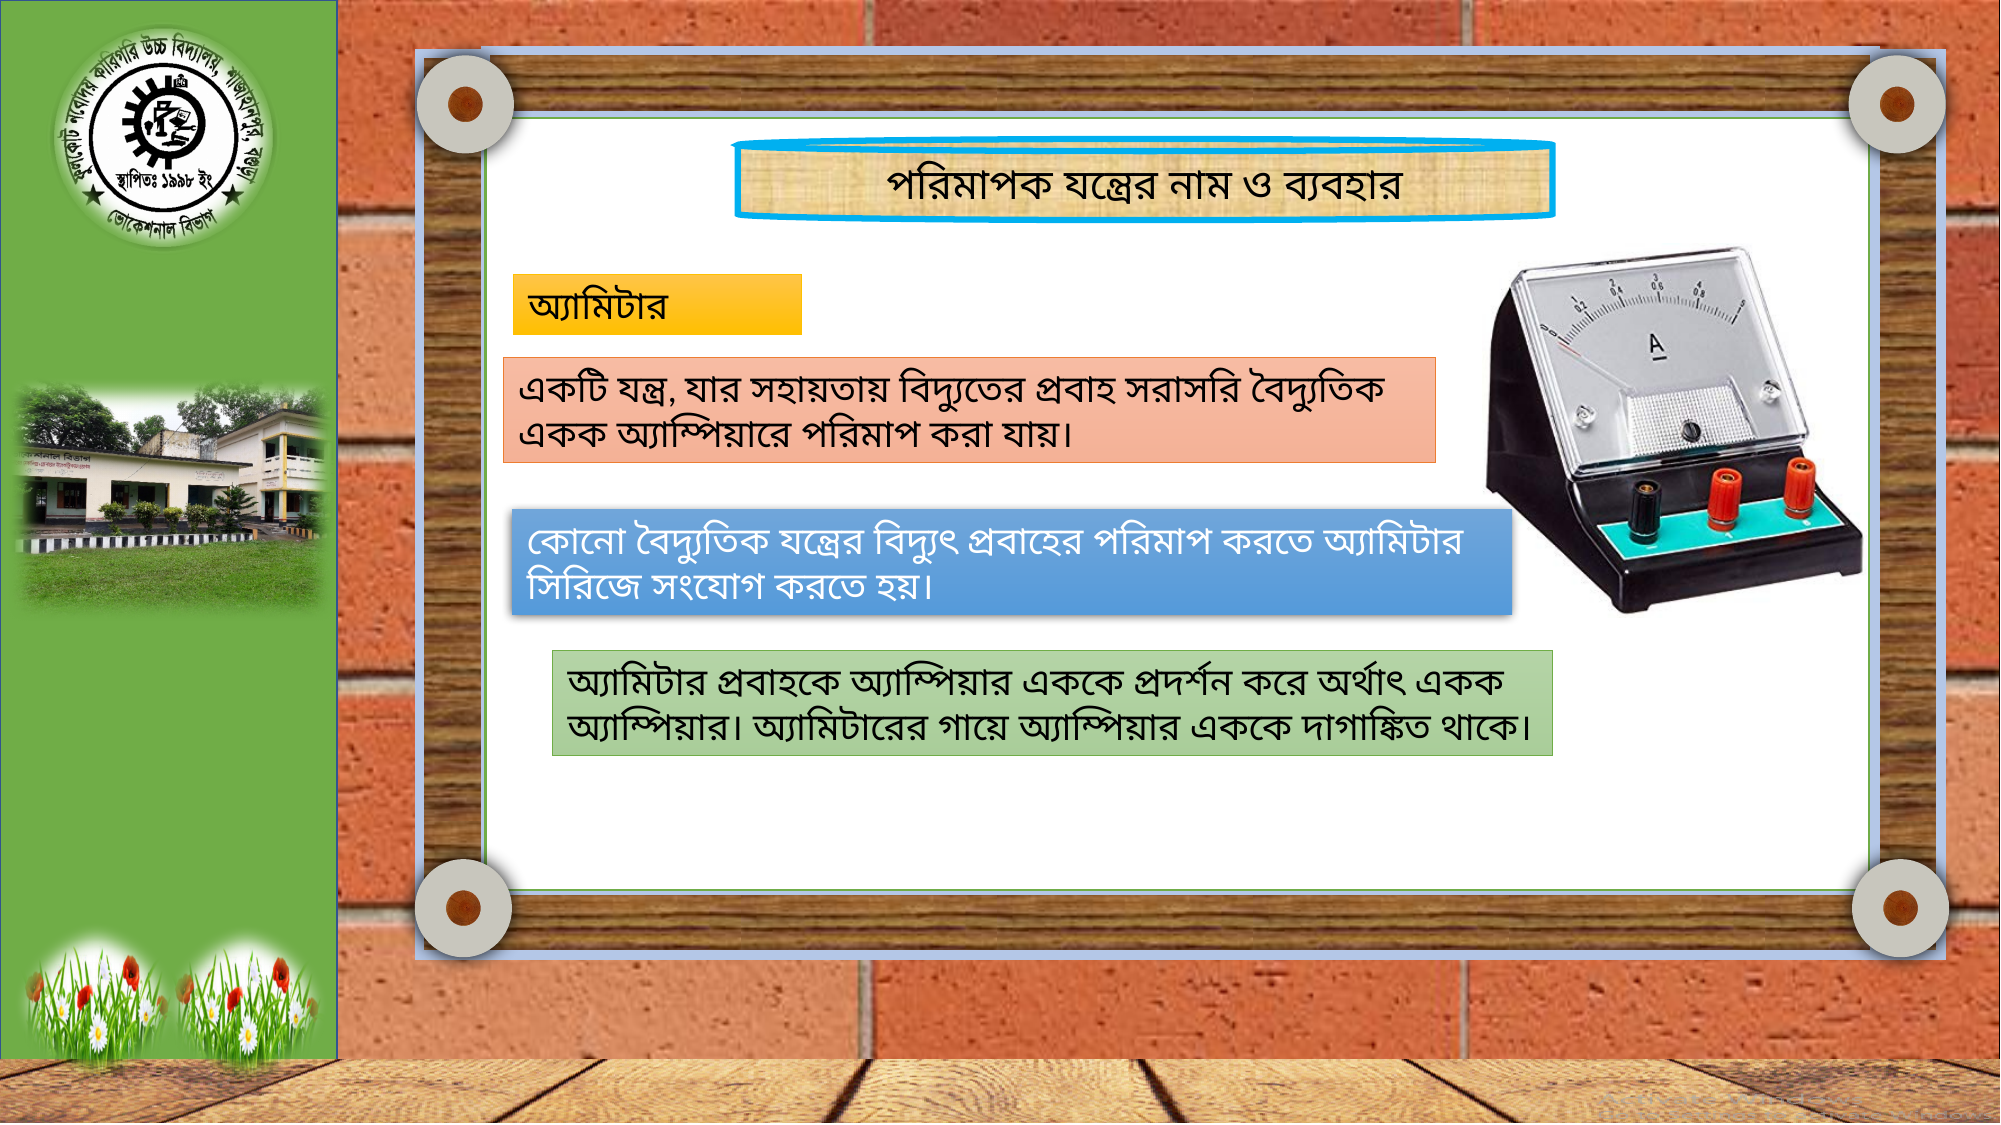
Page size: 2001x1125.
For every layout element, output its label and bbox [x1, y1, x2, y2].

picture [1864, 70, 1931, 138]
picture [7, 376, 335, 623]
picture [0, 0, 2000, 1125]
text_box [0, 0, 1998, 1059]
picture [42, 16, 285, 259]
picture [1482, 243, 1867, 618]
